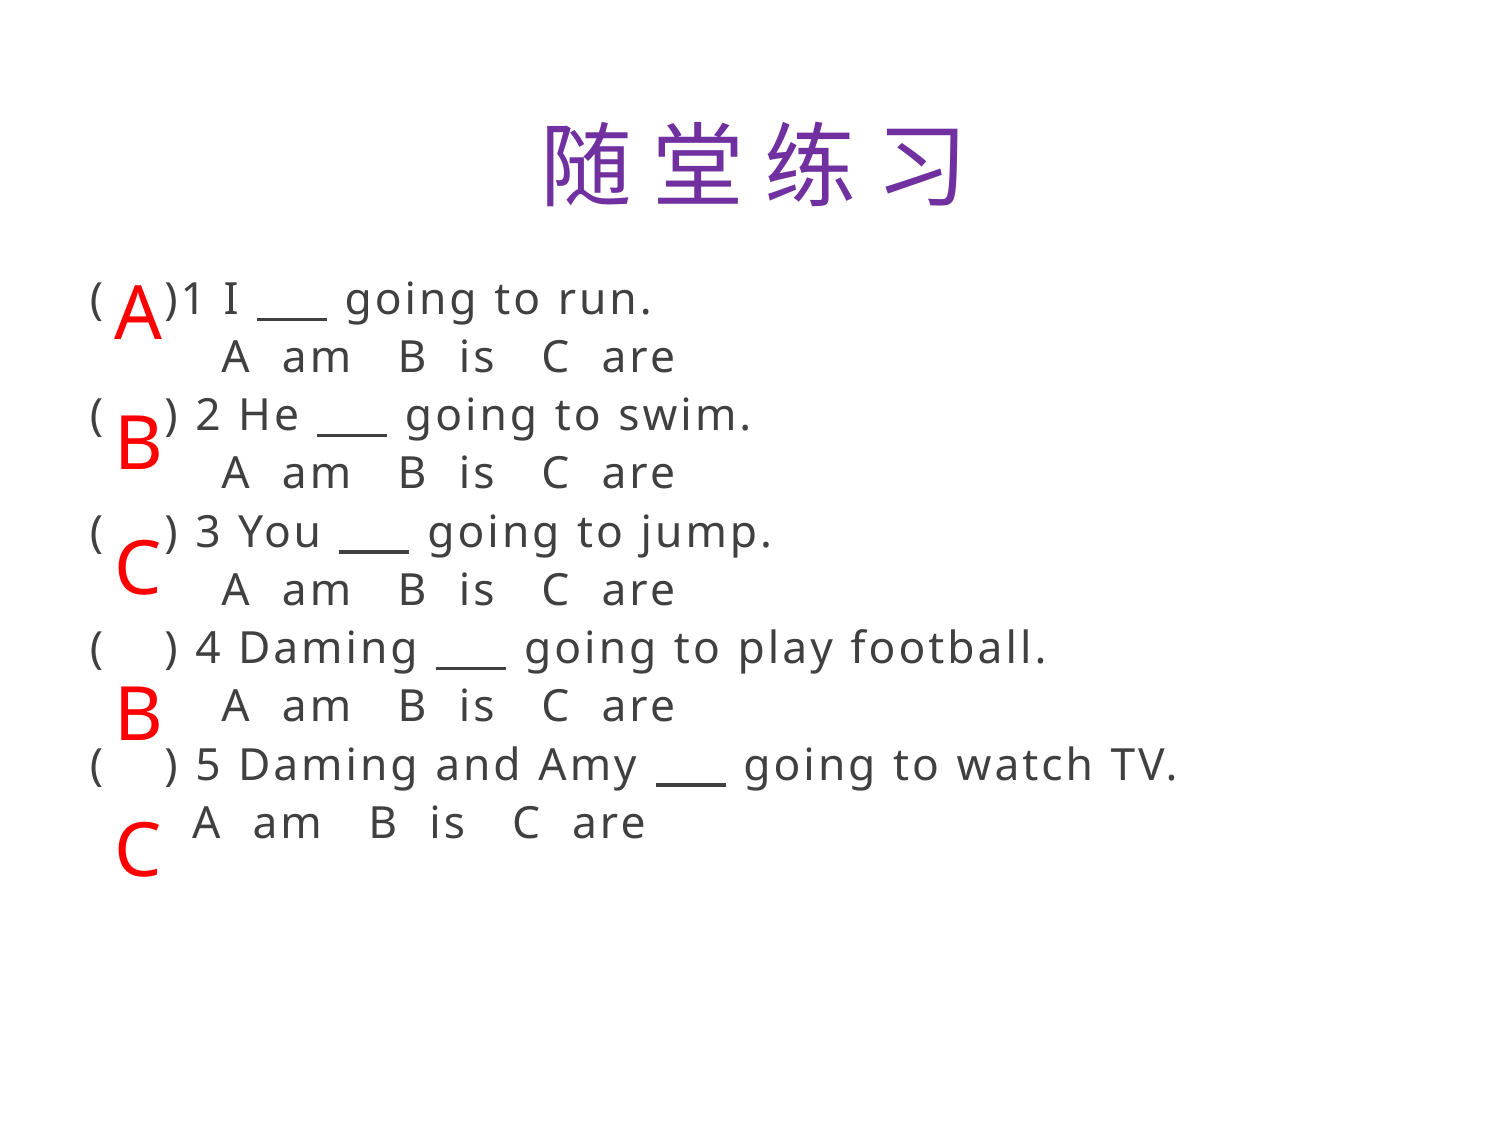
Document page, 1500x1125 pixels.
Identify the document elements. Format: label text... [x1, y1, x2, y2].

list ( )1 I going to run. A am B is C are ( ) 2 He going to swim. A am B is C are ( ) 3 You going to jump. A am B is C are ( ) 4 Daming going to play football. A am B is C are ( ) 5 Daming and Amy going to watch TV. A am B is C are [75, 272, 1425, 855]
text_box B [99, 386, 200, 492]
text_box C [99, 512, 200, 618]
text_box B [99, 658, 200, 763]
text_box 随 堂 练 习 [439, 100, 1069, 226]
text_box A [99, 257, 200, 362]
text_box C [99, 793, 200, 899]
